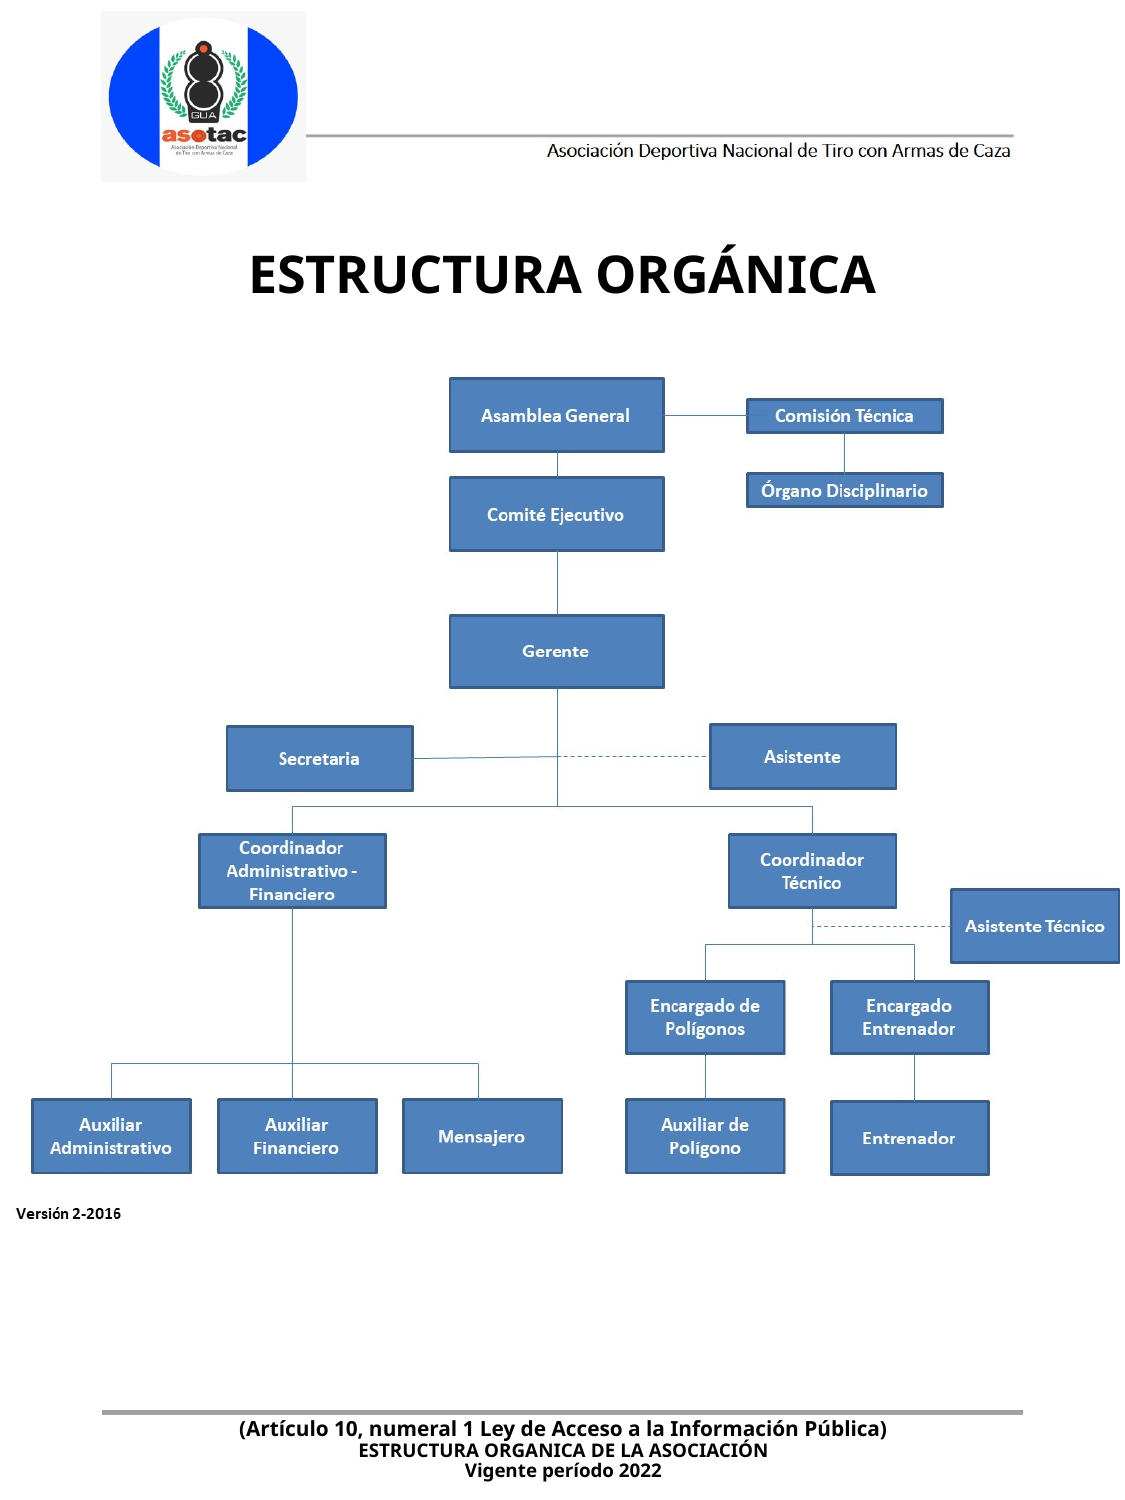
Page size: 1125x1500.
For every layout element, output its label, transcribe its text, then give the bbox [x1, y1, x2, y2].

text_box ESTRUCTURA ORGÁNICA [101, 223, 1024, 311]
picture [102, 1410, 1025, 1415]
text_box (Artículo 10, numeral 1 Ley de Acceso a la Información Pública) ESTRUCTURA ORGANICA DE LA ASOCIACIÓN Vigente período 2022 [102, 1419, 1025, 1500]
picture [4, 377, 1120, 1234]
picture [101, 11, 1023, 182]
